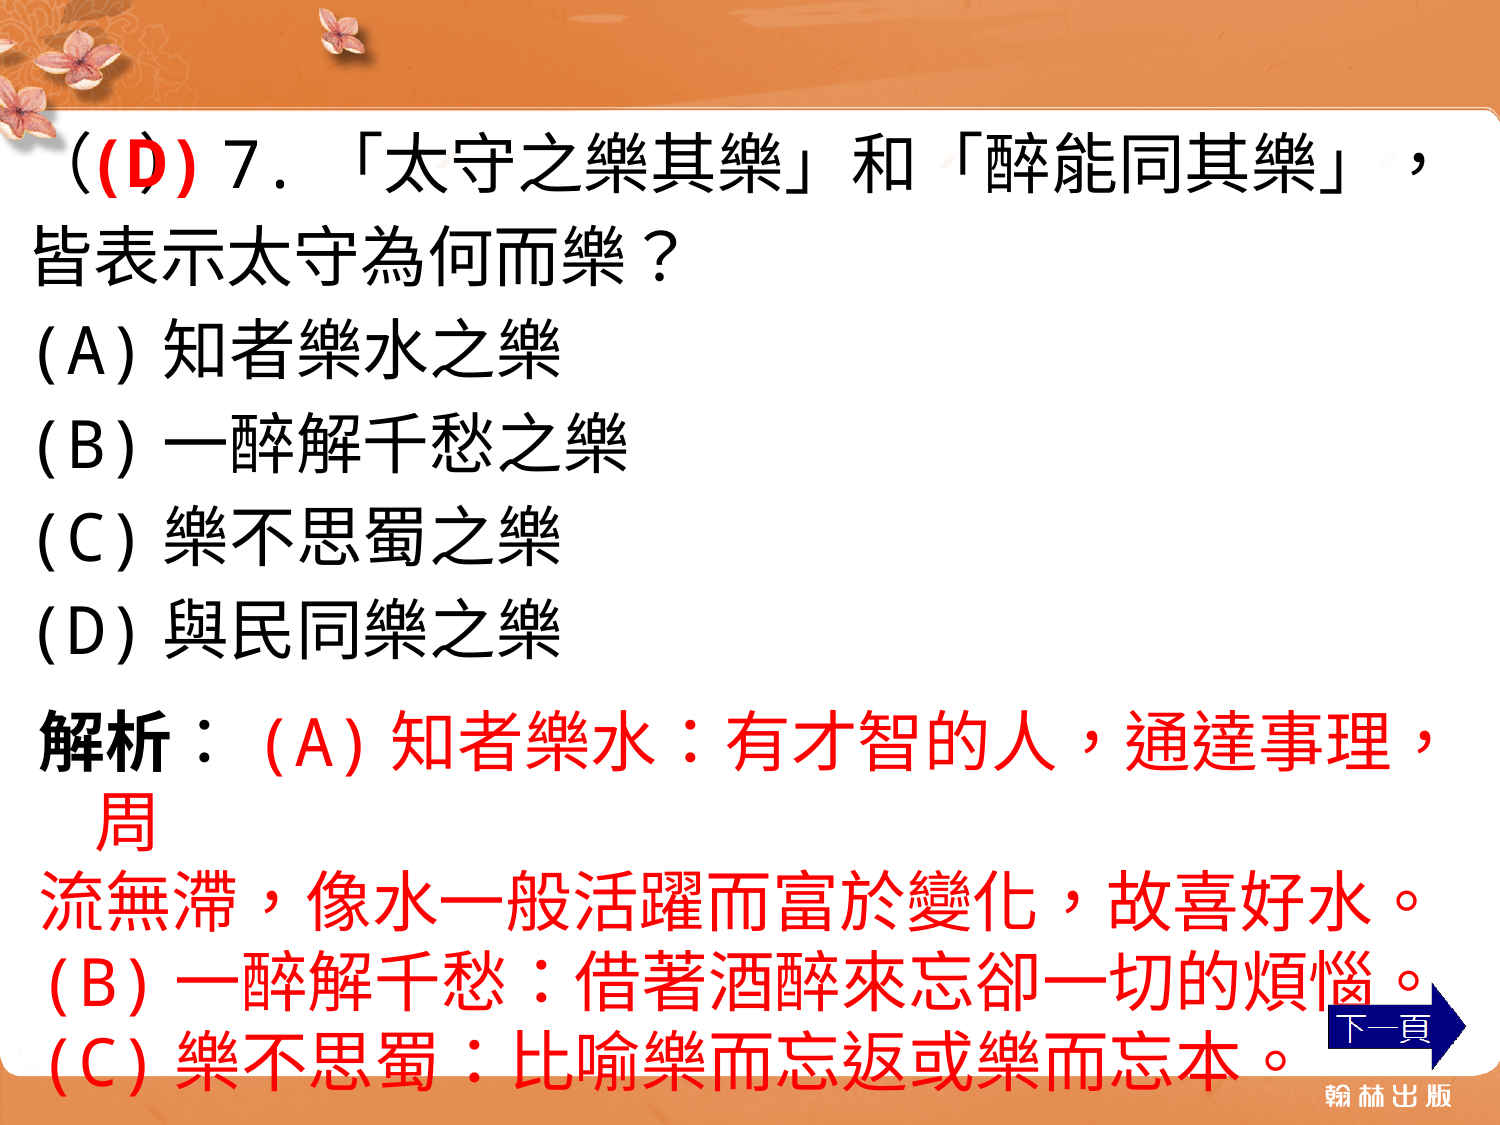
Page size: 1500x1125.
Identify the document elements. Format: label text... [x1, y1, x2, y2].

picture [0, 0, 1500, 1125]
text_box 解析：(A)知者樂水：有才智的人，通達事理，周 流無滯，像水一般活躍而富於變化，故喜好水。 (B)一醉解千愁：借著酒醉來忘卻一切的煩惱。 (C)樂不思蜀：比喻樂而忘返或樂而忘本。 [23, 692, 1500, 1035]
list （ ）7.「太守之樂其樂」和「醉能同其樂」， 皆表示太守為何而樂？ (A)知者樂水之樂 (B)一醉解千愁之樂 (C)樂不思蜀之樂 (D)與民同樂之樂 [11, 114, 1477, 693]
text_box (D) [72, 113, 223, 209]
